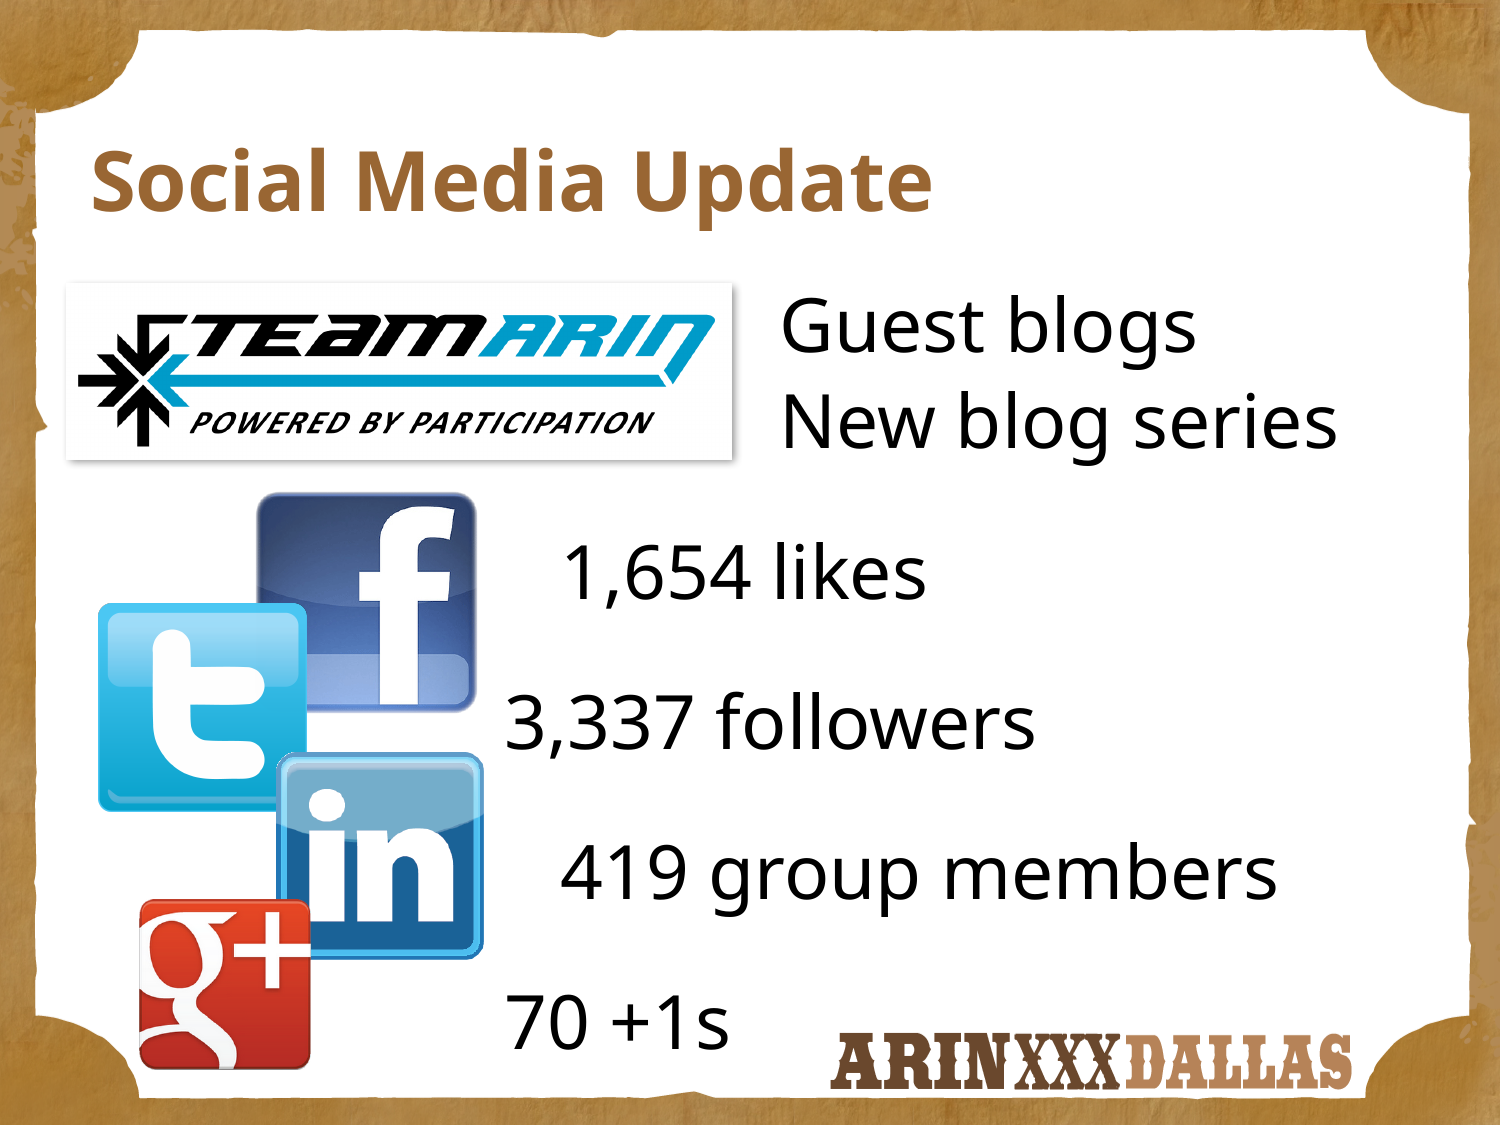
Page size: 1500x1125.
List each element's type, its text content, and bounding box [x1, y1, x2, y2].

text_box 1,654 likes 3,337 followers 419 group members 70 +1s [489, 472, 1488, 1037]
title Social Media Update [75, 58, 1469, 298]
picture [0, 0, 1500, 1125]
text_box Guest blogs New blog series [764, 280, 1472, 540]
